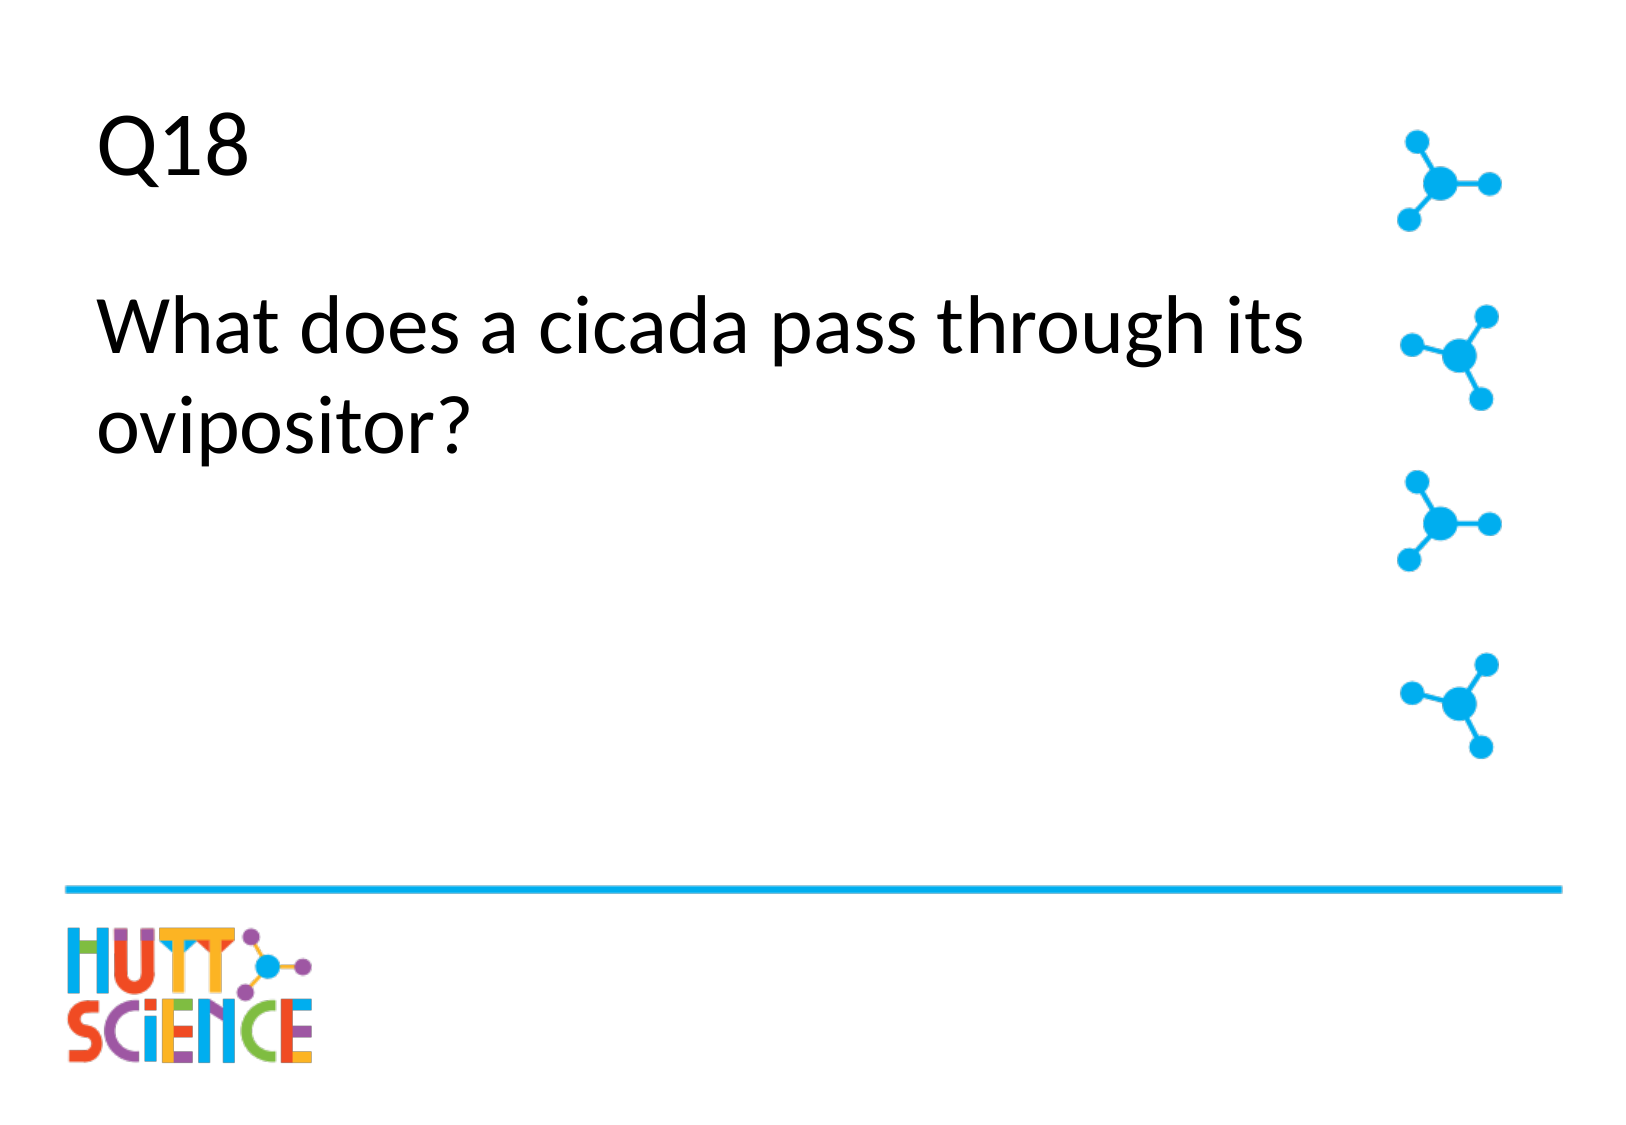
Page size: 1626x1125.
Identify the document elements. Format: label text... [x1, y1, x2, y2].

title Q18 [81, 45, 1544, 233]
list What does a cicada pass through its ovipositor? [81, 262, 1380, 880]
